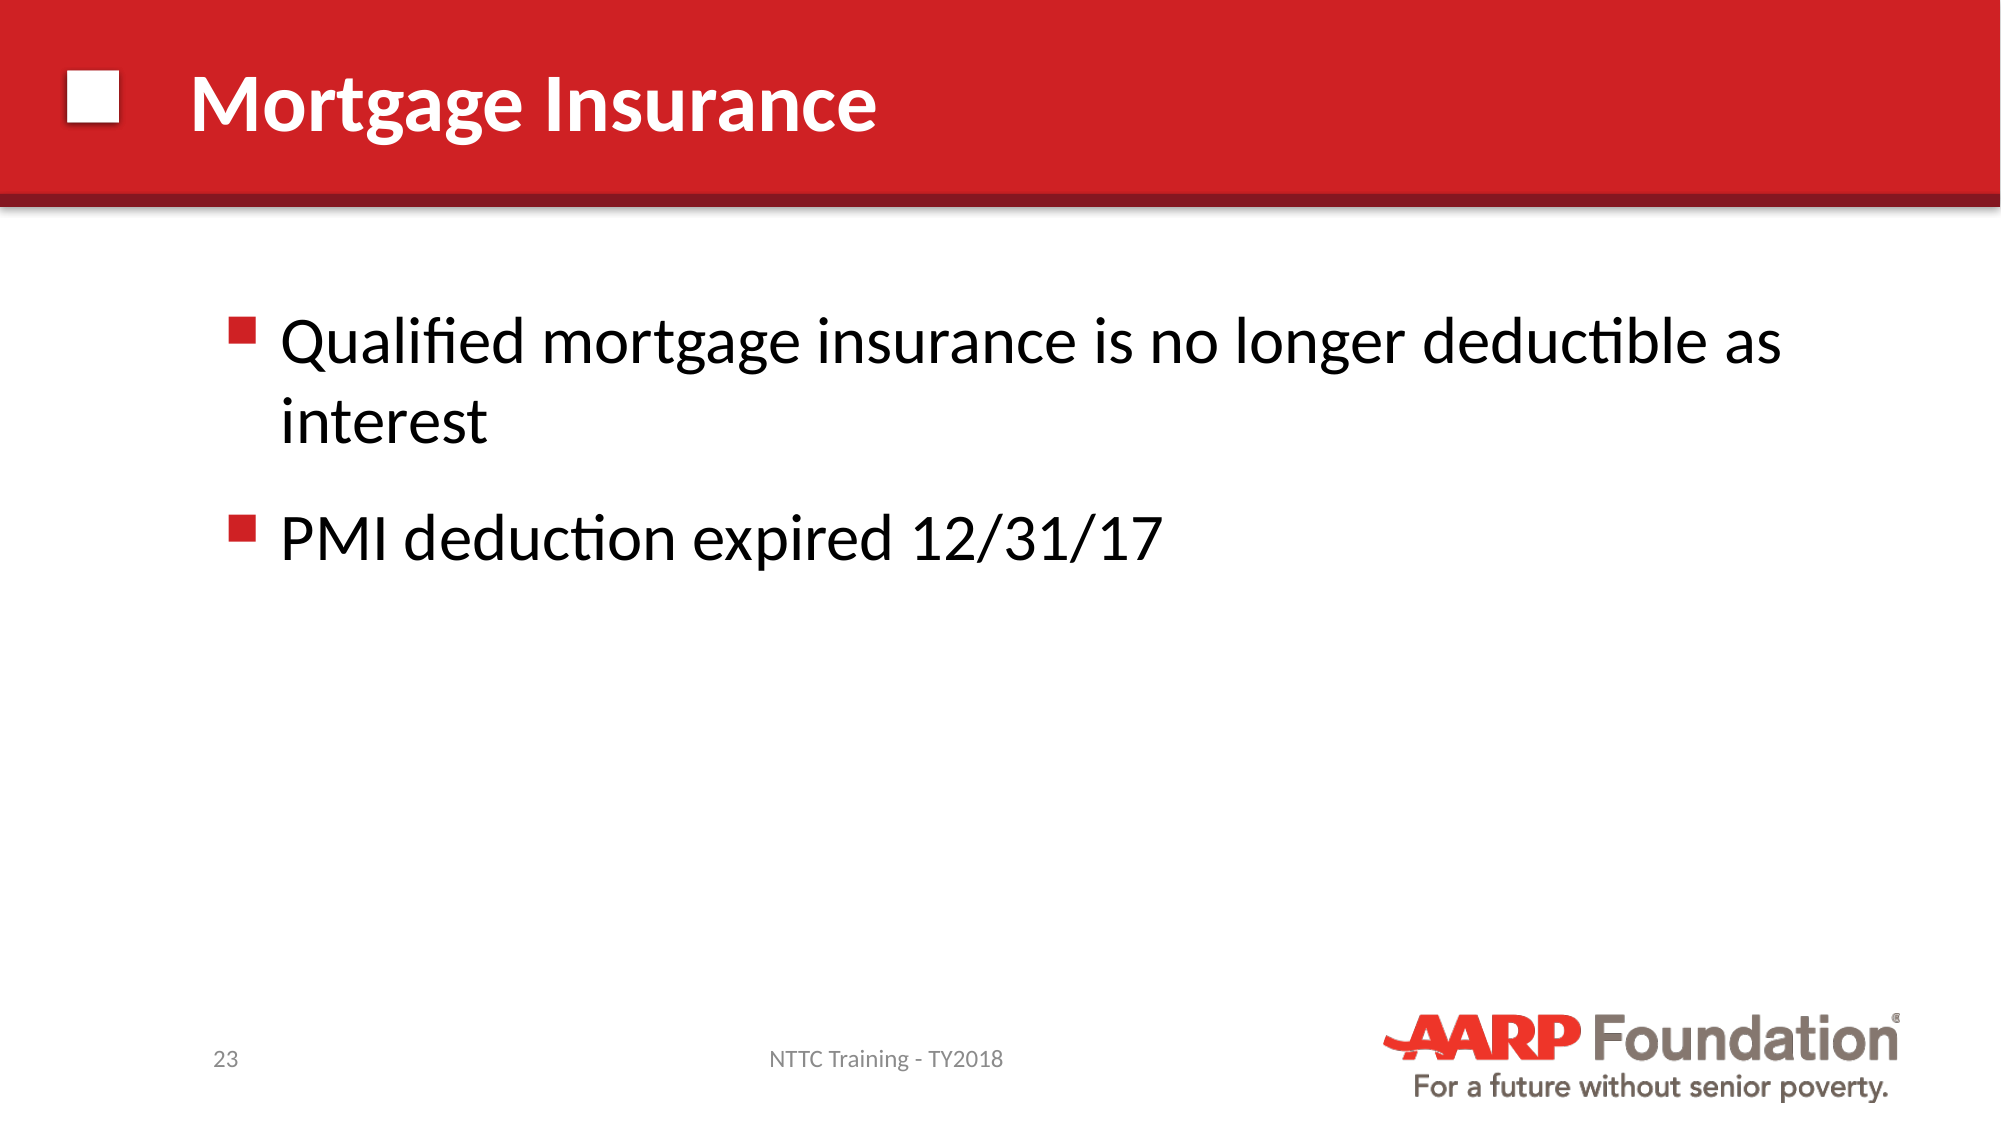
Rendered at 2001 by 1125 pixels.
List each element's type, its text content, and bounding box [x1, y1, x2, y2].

footer NTTC Training - TY2018 [570, 1027, 1204, 1088]
slide_number 23 [99, 1027, 254, 1088]
list Qualified mortgage insurance is no longer deductible as interest PMI deduction expired 12/31/17 [209, 288, 1810, 949]
title Mortgage Insurance [174, 4, 1775, 193]
